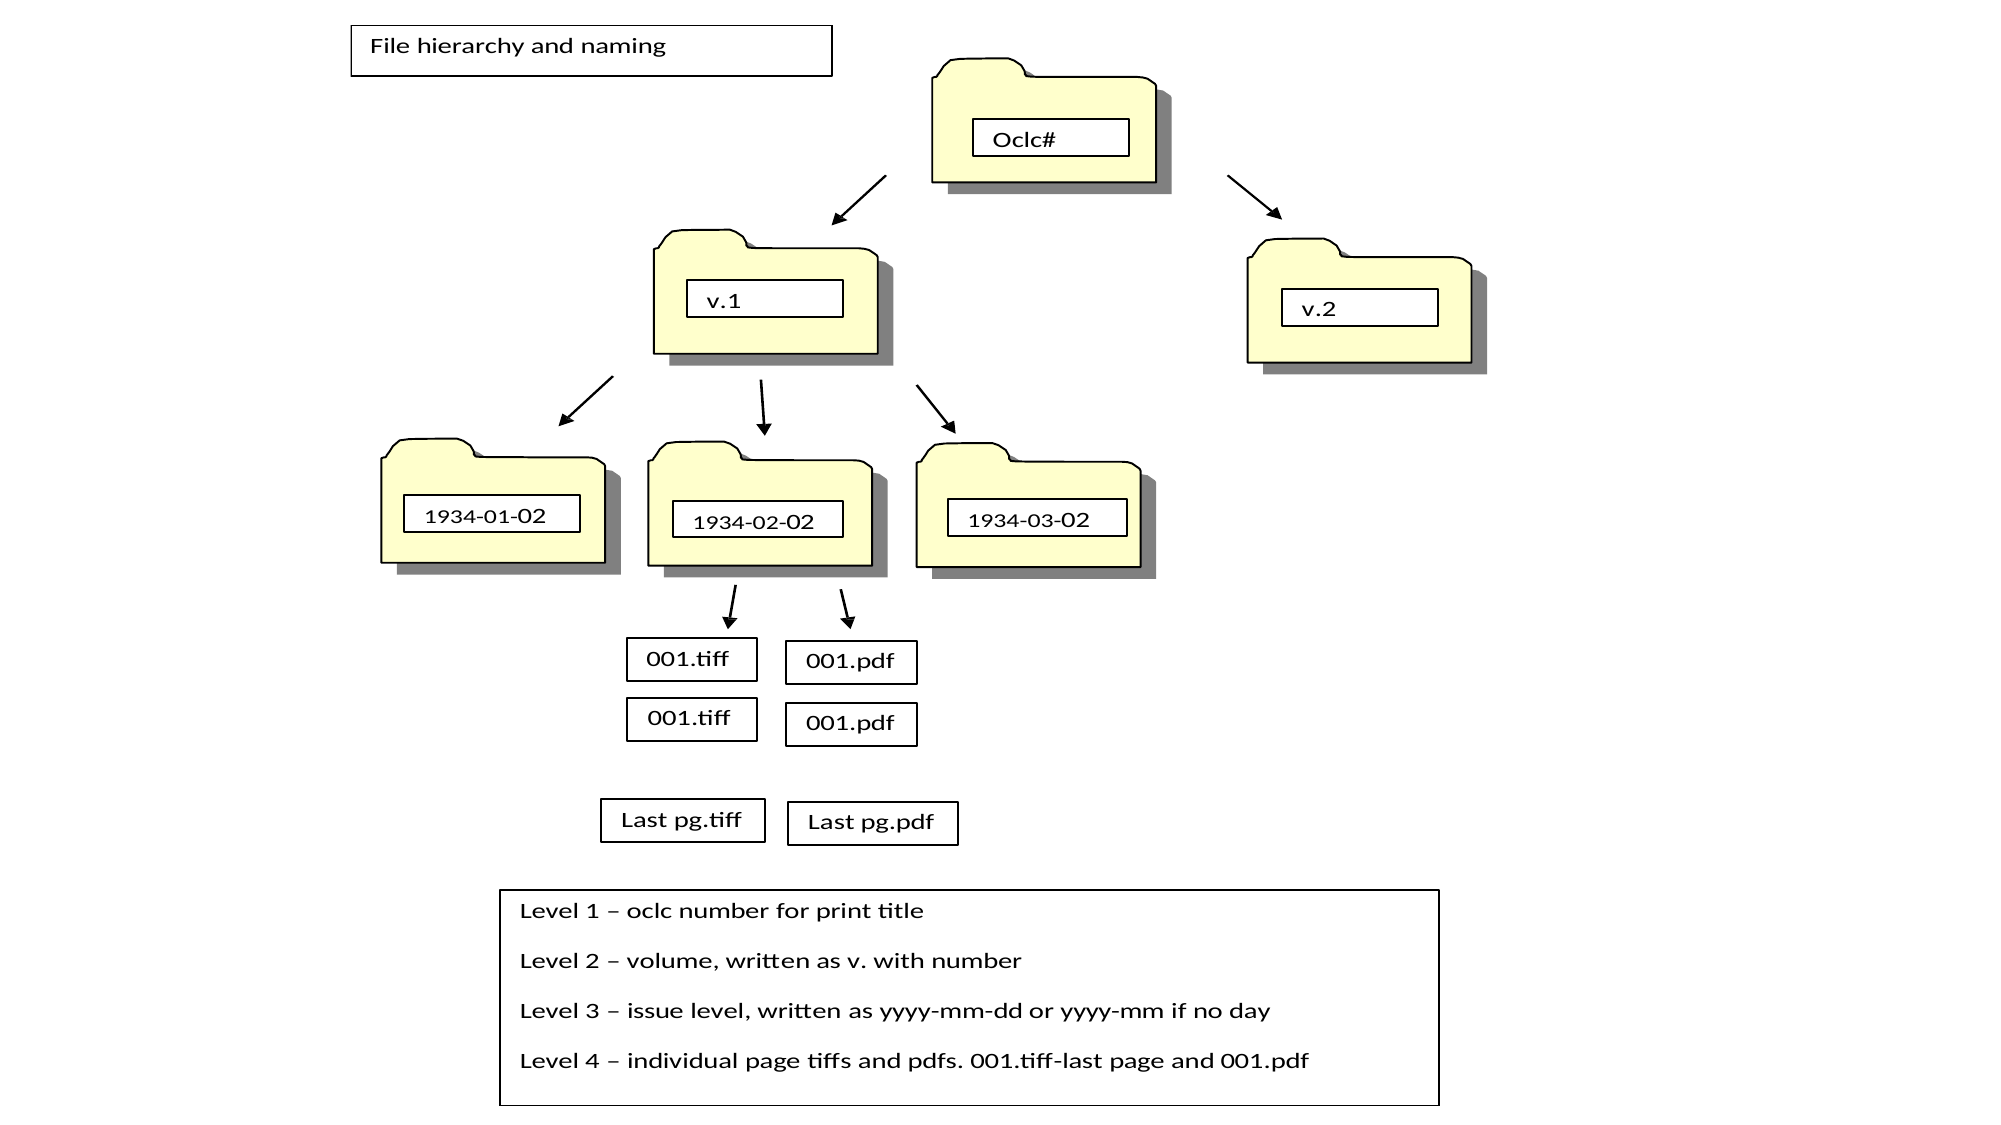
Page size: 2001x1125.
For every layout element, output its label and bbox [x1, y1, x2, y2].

picture [350, 24, 1671, 1107]
